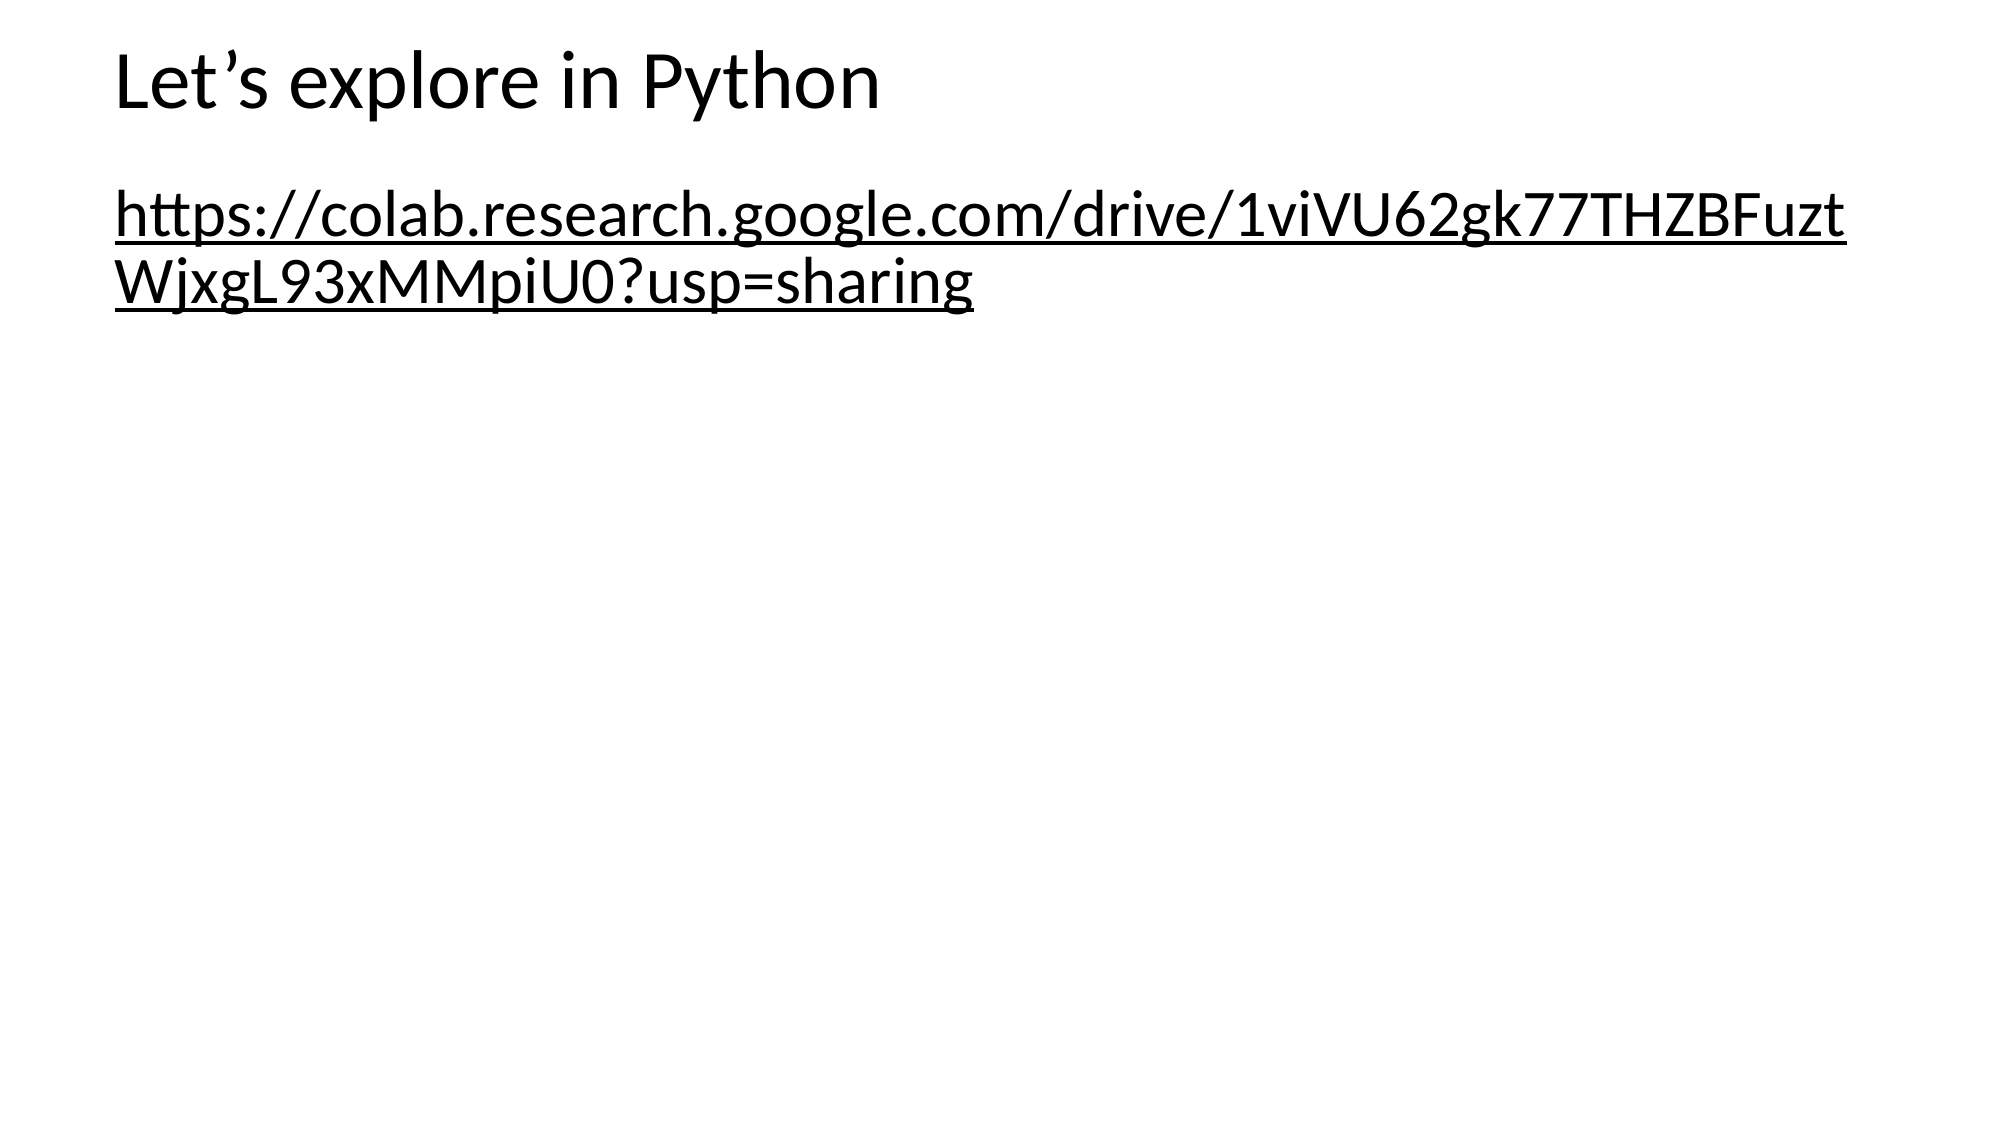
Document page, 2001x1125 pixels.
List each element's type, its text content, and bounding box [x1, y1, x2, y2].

title Let’s explore in Python [99, 0, 1900, 150]
list https://colab.research.google.com/drive/1viVU62gk77THZBFuztWjxgL93xMMpiU0?usp=sharing [99, 162, 1900, 1005]
